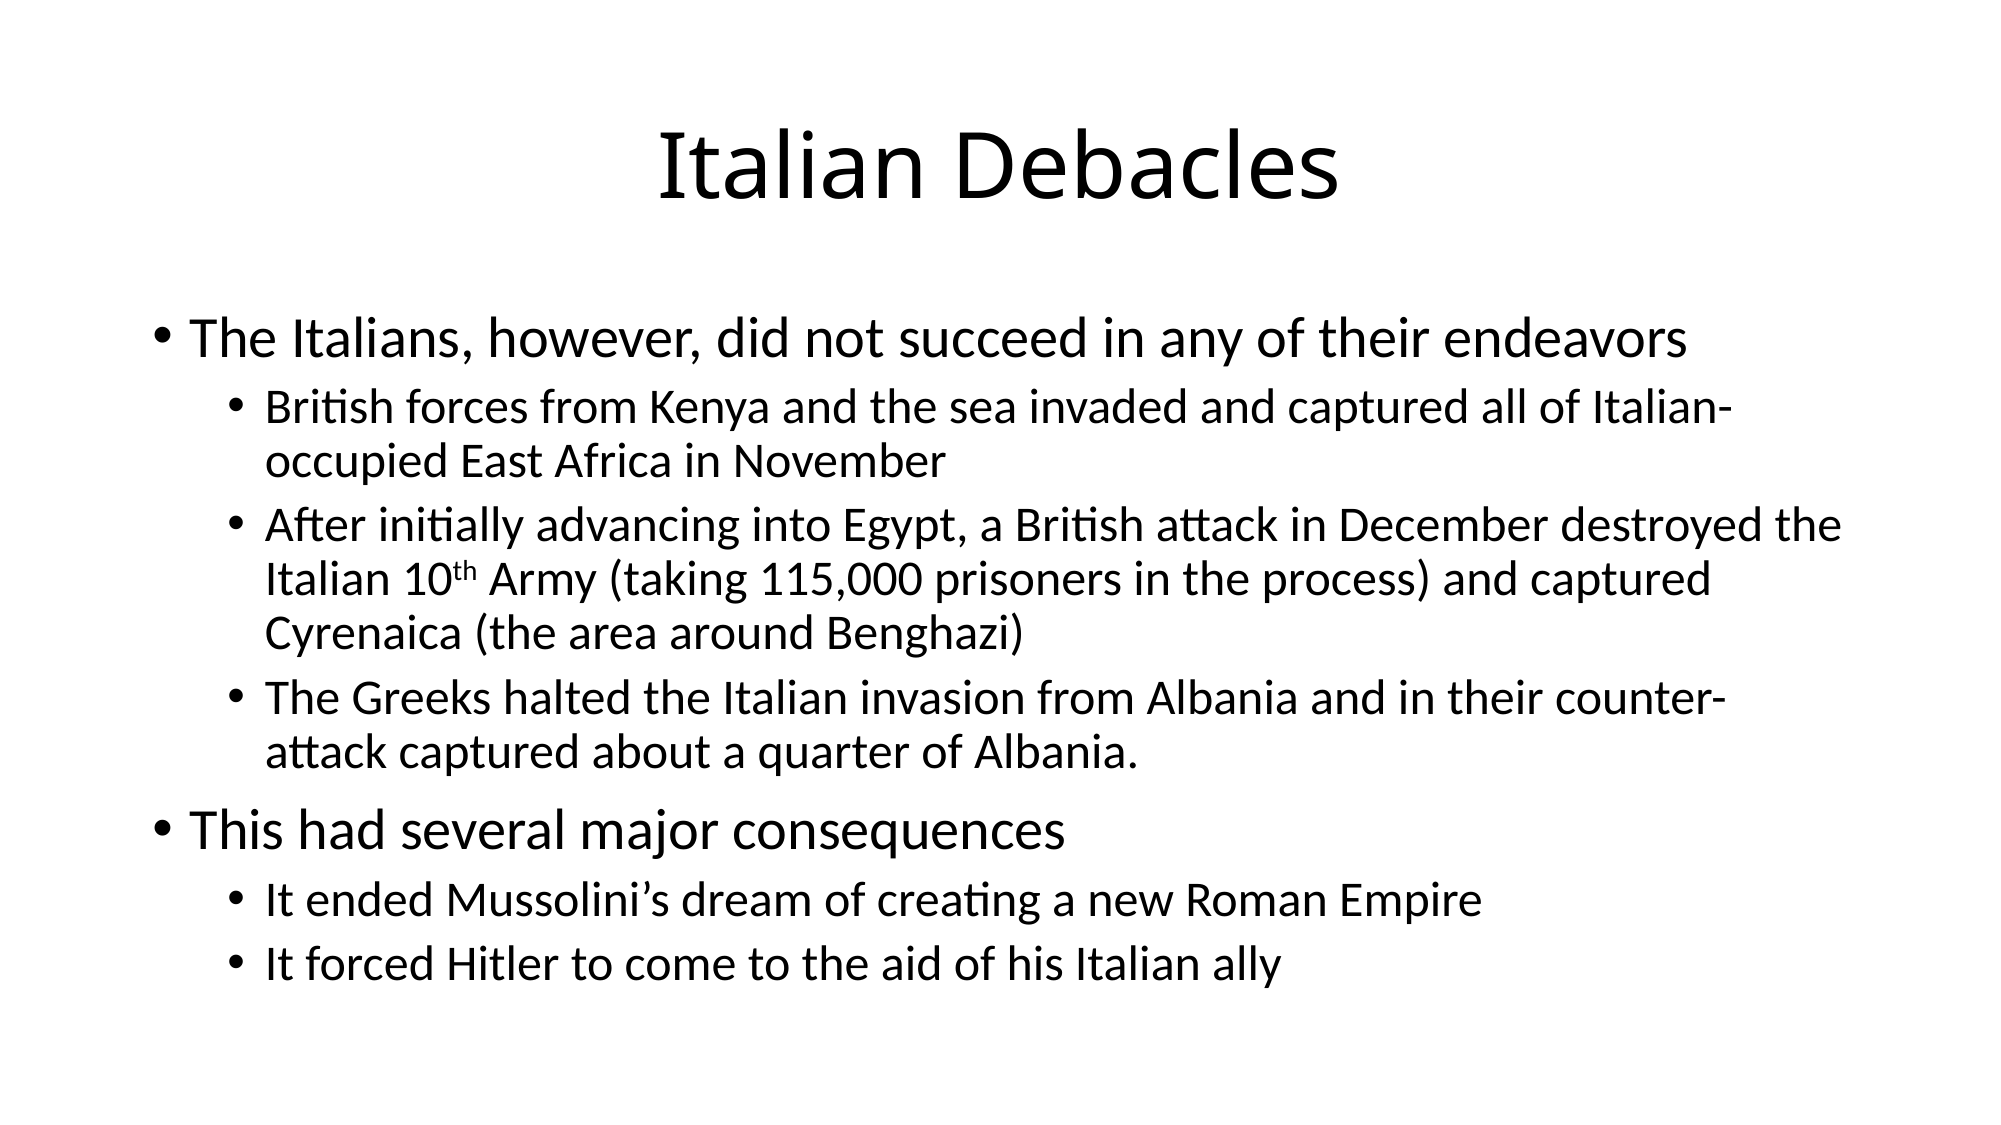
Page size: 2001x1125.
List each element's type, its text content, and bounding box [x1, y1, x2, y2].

list The Italians, however, did not succeed in any of their endeavors British forces from Kenya and the sea invaded and captured all of Italian-occupied East Africa in November After initially advancing into Egypt, a British attack in December destroyed the Italian 10th Army (taking 115,000 prisoners in the process) and captured Cyrenaica (the area around Benghazi) The Greeks halted the Italian invasion from Albania and in their counter-attack captured about a quarter of Albania. This had several major consequences It ended Mussolini’s dream of creating a new Roman Empire It forced Hitler to come to the aid of his Italian ally [137, 299, 1863, 1014]
title Italian Debacles [137, 59, 1863, 278]
